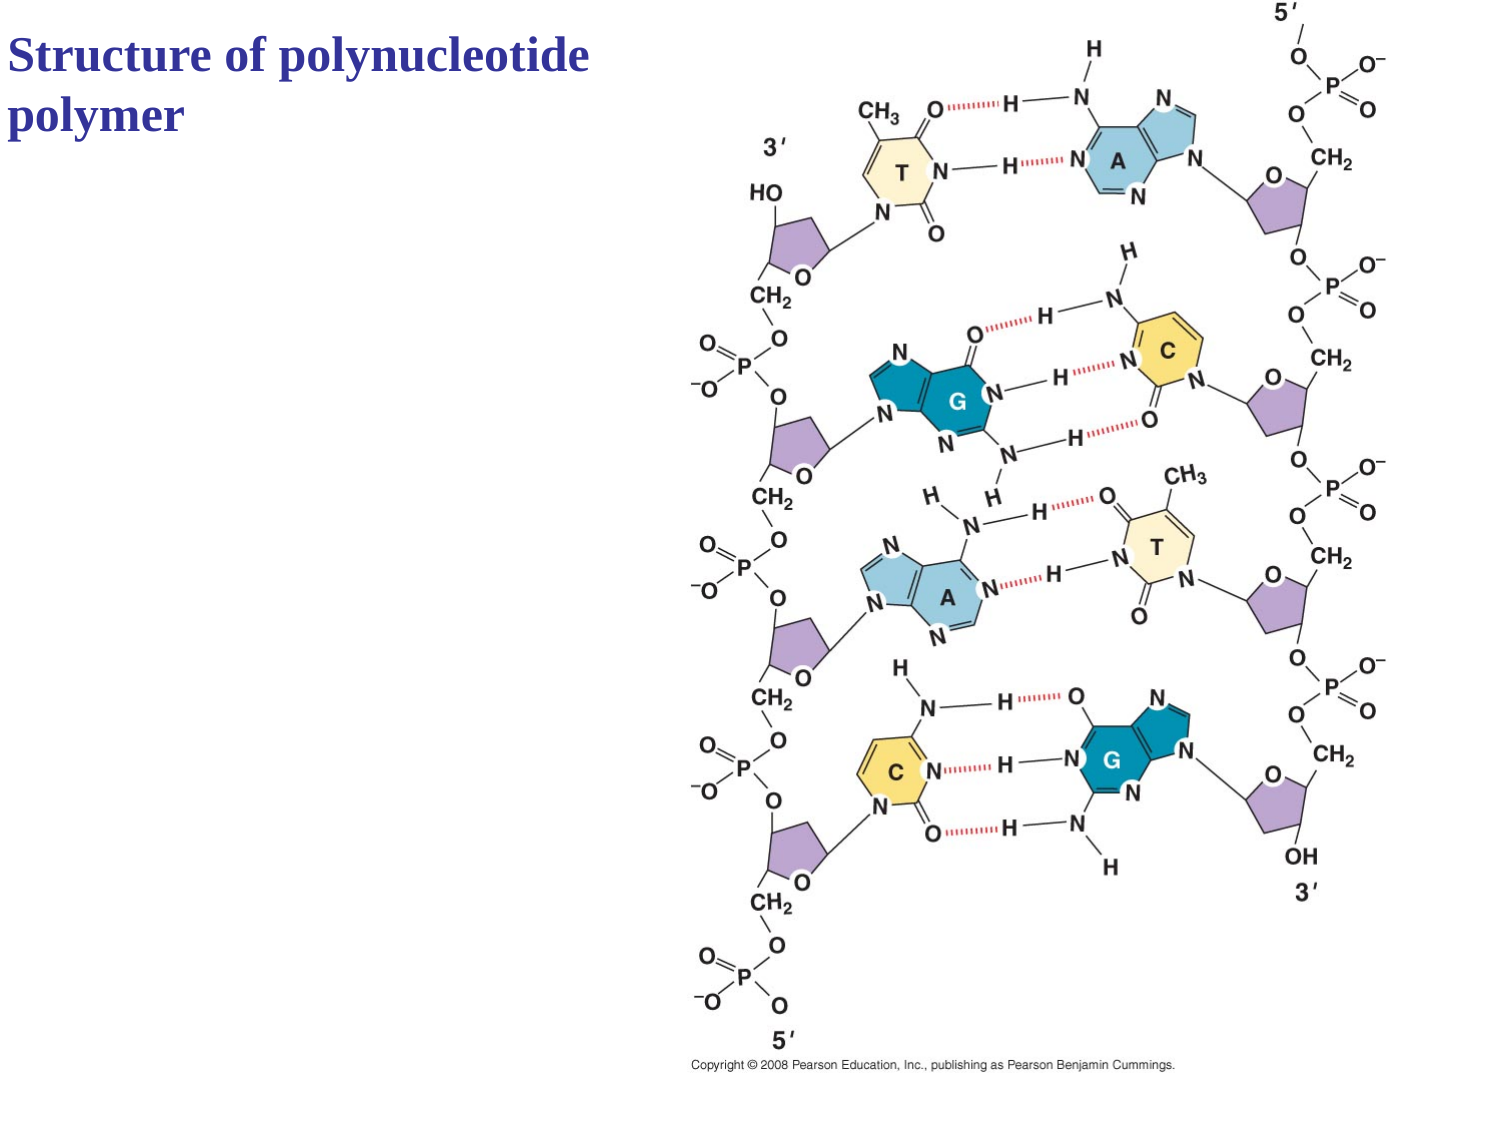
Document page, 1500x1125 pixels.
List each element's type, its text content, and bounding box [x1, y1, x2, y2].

picture [687, 0, 1389, 1081]
title Structure of polynucleotide polymer [6, 0, 685, 163]
